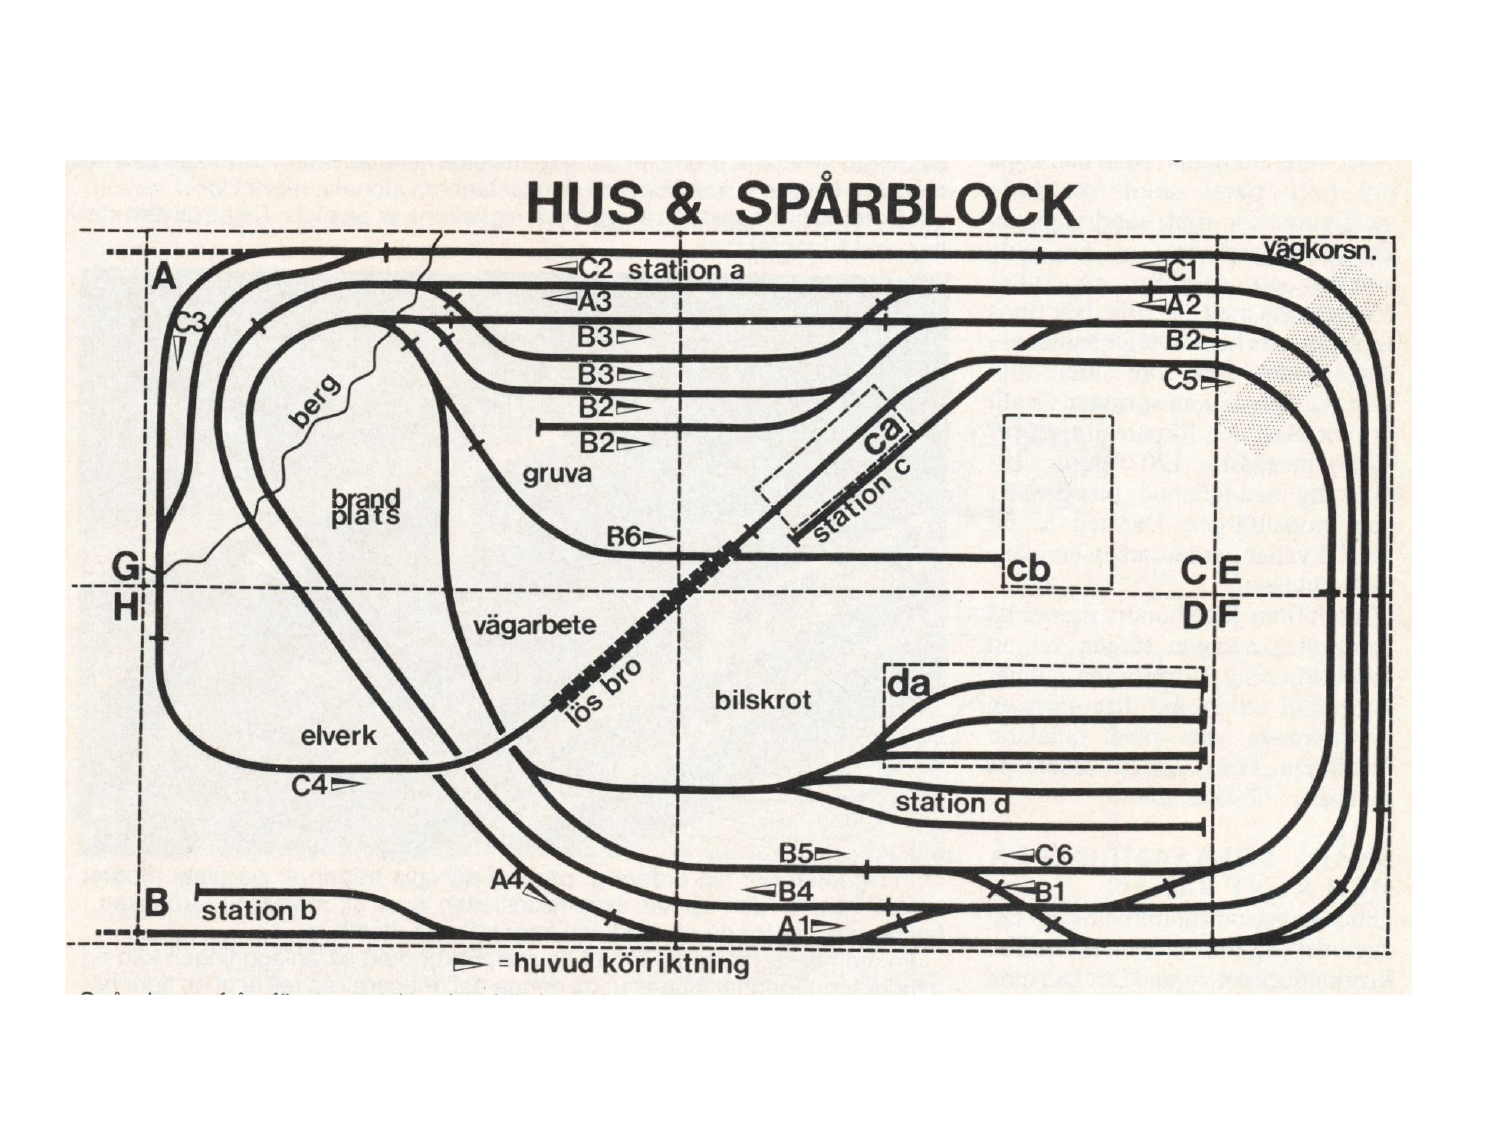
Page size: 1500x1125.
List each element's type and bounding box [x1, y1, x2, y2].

picture [65, 160, 1412, 996]
